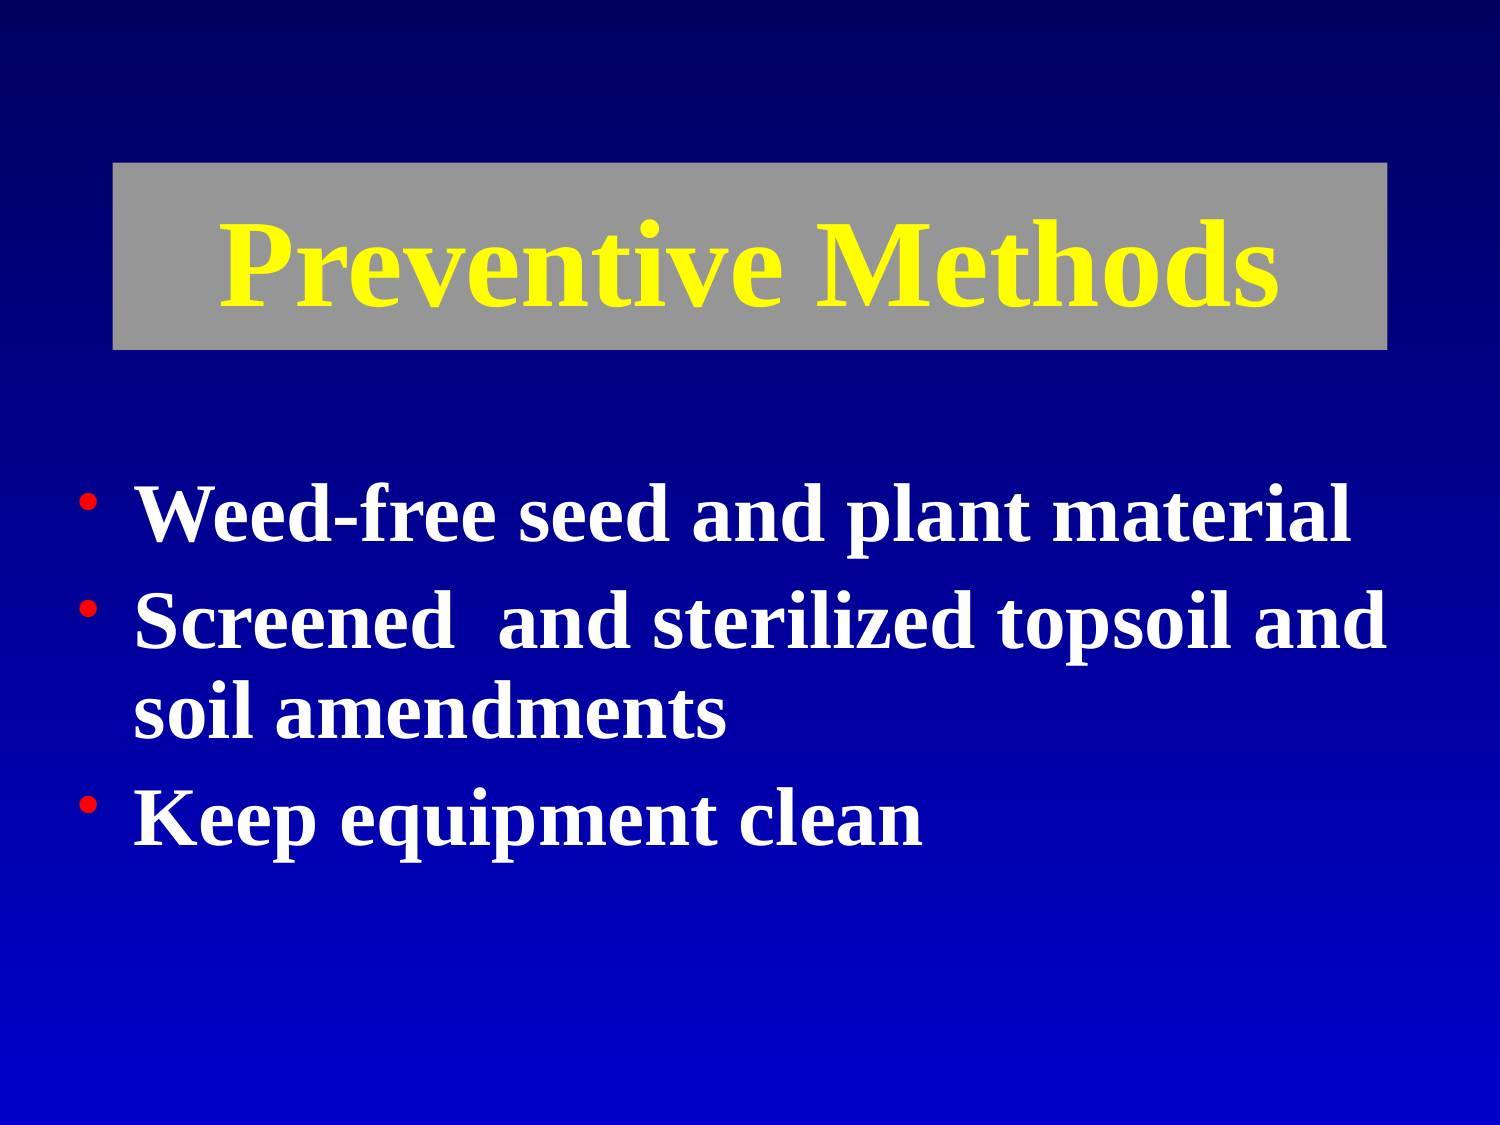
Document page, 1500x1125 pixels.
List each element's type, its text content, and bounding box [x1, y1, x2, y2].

title Preventive Methods [112, 162, 1388, 350]
list Weed-free seed and plant material Screened and sterilized topsoil and soil amendments Keep equipment clean [62, 462, 1425, 888]
